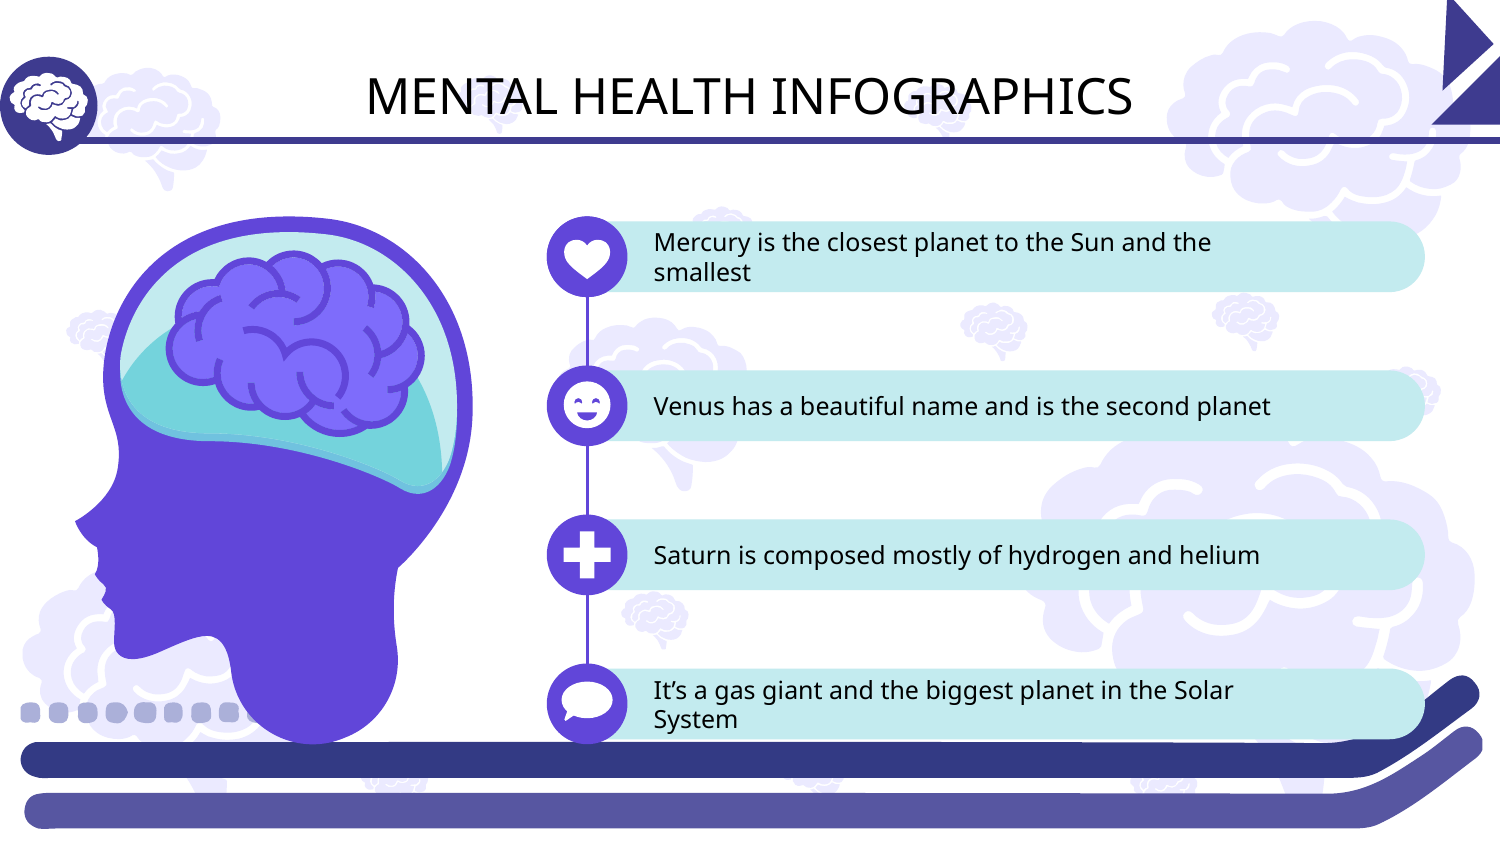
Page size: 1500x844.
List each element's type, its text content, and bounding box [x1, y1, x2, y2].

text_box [546, 365, 1426, 447]
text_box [546, 514, 1426, 596]
title MENTAL HEALTH INFOGRAPHICS [75, 67, 1425, 122]
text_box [546, 216, 1426, 298]
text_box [74, 216, 478, 745]
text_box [546, 663, 1426, 745]
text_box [561, 681, 613, 722]
